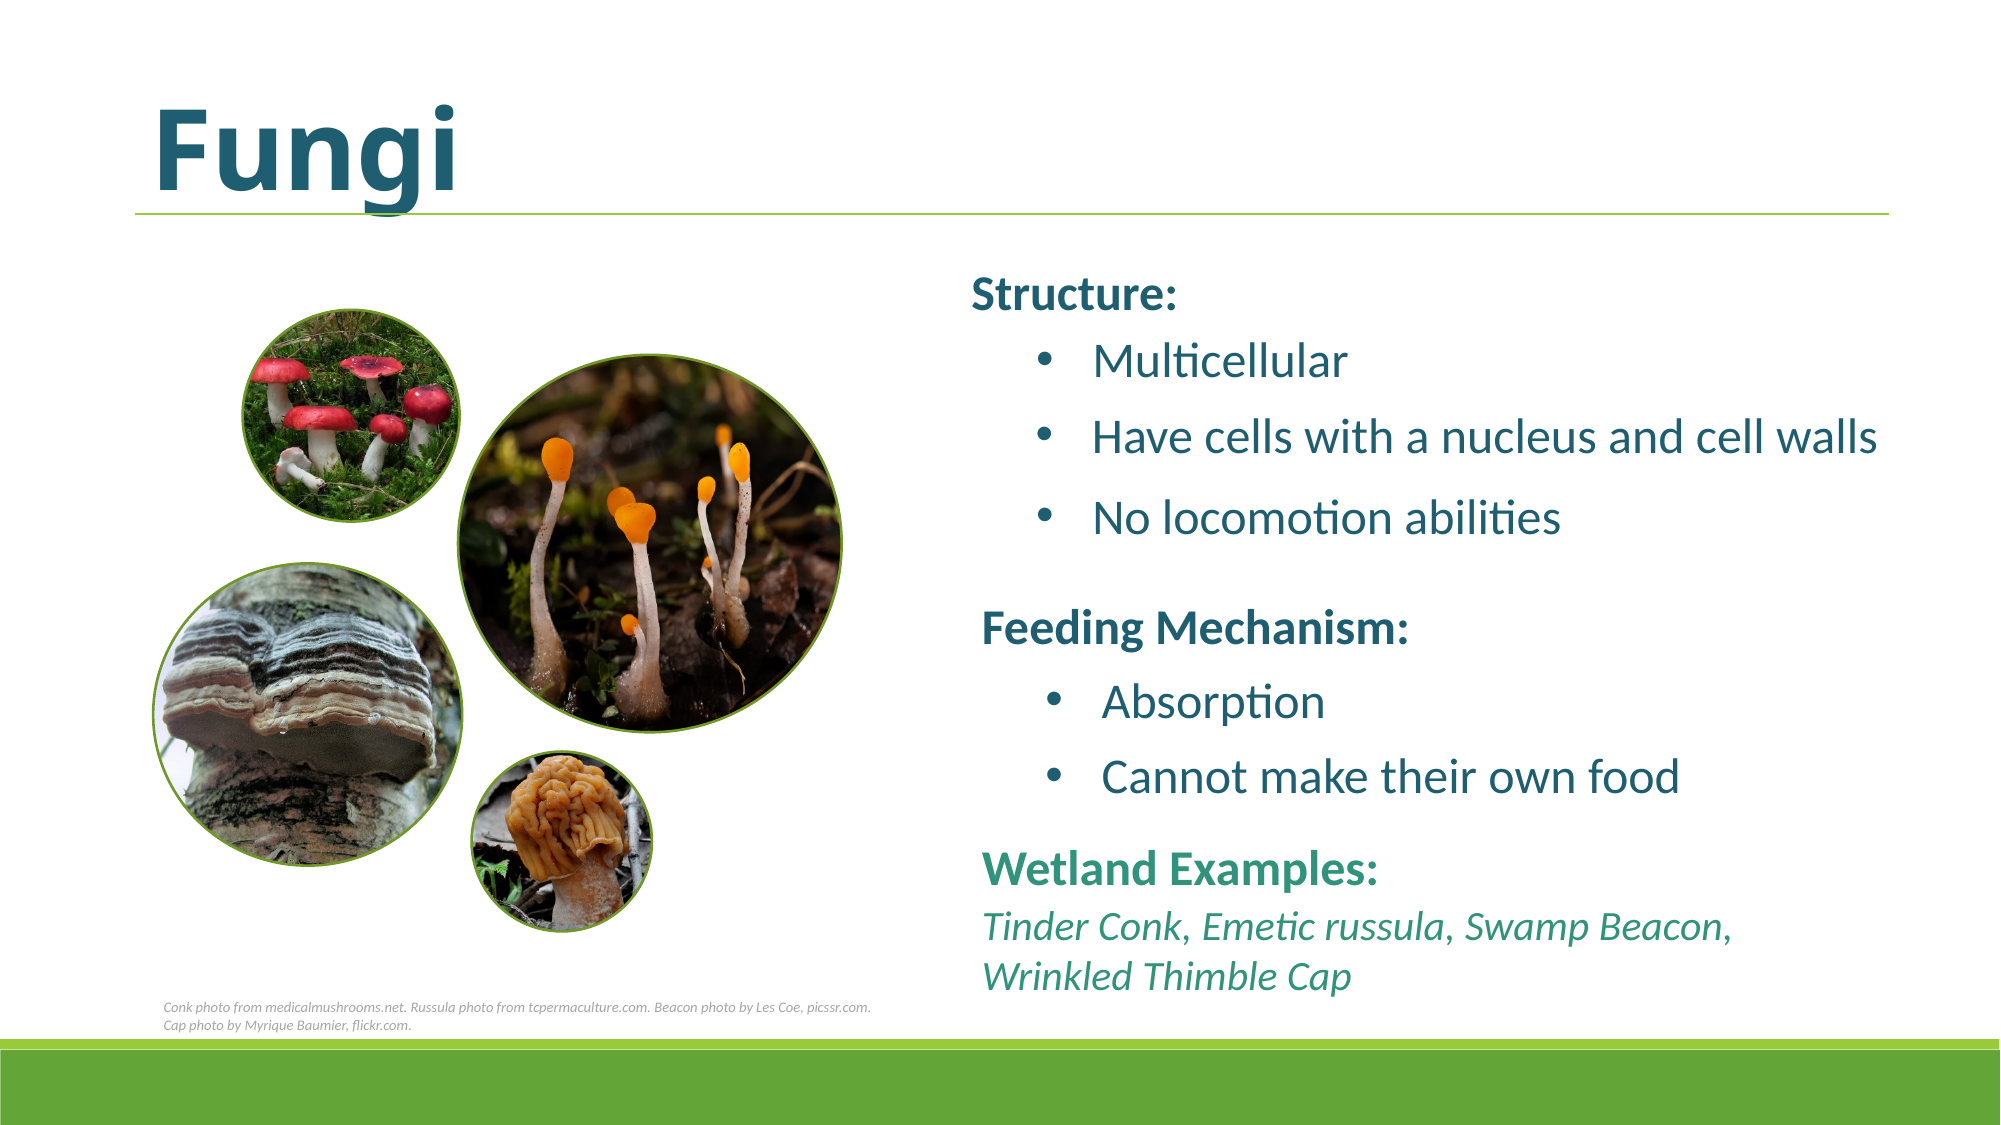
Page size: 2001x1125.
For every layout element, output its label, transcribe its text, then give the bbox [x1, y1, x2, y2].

text_box Have cells with a nucleus and cell walls [1011, 395, 1952, 471]
text_box [470, 750, 654, 933]
text_box [241, 308, 461, 523]
text_box [456, 353, 843, 734]
text_box Tinder Conk, Emetic russula, Swamp Beacon, Wrinkled Thimble Cap [967, 891, 2000, 1006]
text_box Multicellular [1021, 320, 1459, 395]
text_box Structure: [956, 253, 1208, 328]
text_box Wetland Examples: [967, 827, 1714, 891]
text_box Conk photo from medicalmushrooms.net. Russula photo from tcpermaculture.com. Beacon photo by Les Coe, picssr.com. Cap photo by Myrique Baumier, flickr.com. [148, 990, 895, 1041]
text_box Absorption [1030, 660, 1739, 736]
text_box Feeding Mechanism: [967, 587, 1442, 662]
text_box Cannot make their own food [1030, 736, 1952, 812]
title Fungi [135, 0, 1786, 213]
text_box No locomotion abilities [1021, 477, 1890, 552]
text_box [151, 562, 464, 867]
